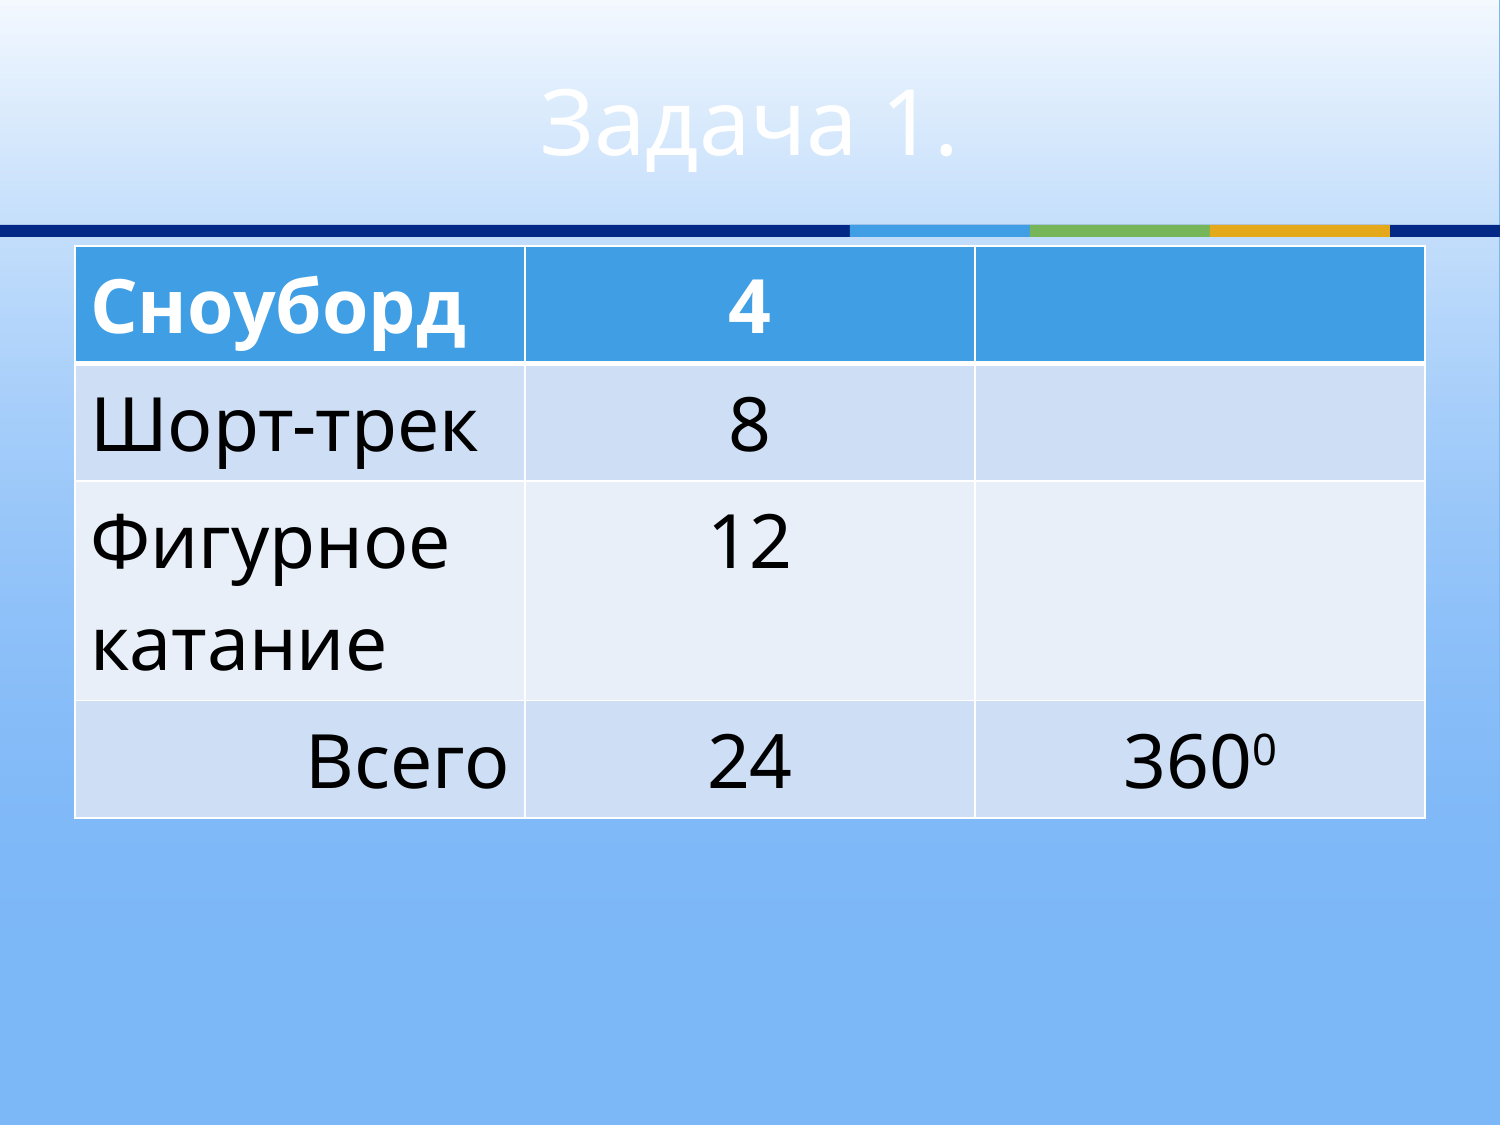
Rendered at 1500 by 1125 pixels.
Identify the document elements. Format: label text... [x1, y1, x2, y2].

table_cell 3600 [976, 701, 1424, 817]
table_cell [976, 366, 1424, 480]
title Задача 1. [75, 24, 1425, 213]
table_cell Шорт-трек [76, 366, 524, 480]
table_header Сноуборд [76, 247, 524, 361]
table_cell Всего [76, 701, 524, 817]
table_cell 24 [526, 701, 974, 817]
table_cell [976, 482, 1424, 700]
table_header [976, 247, 1424, 361]
table_cell 12 [526, 482, 974, 700]
table_header 4 [526, 247, 974, 361]
table_cell 8 [526, 366, 974, 480]
table_cell Фигурное катание [76, 482, 524, 700]
